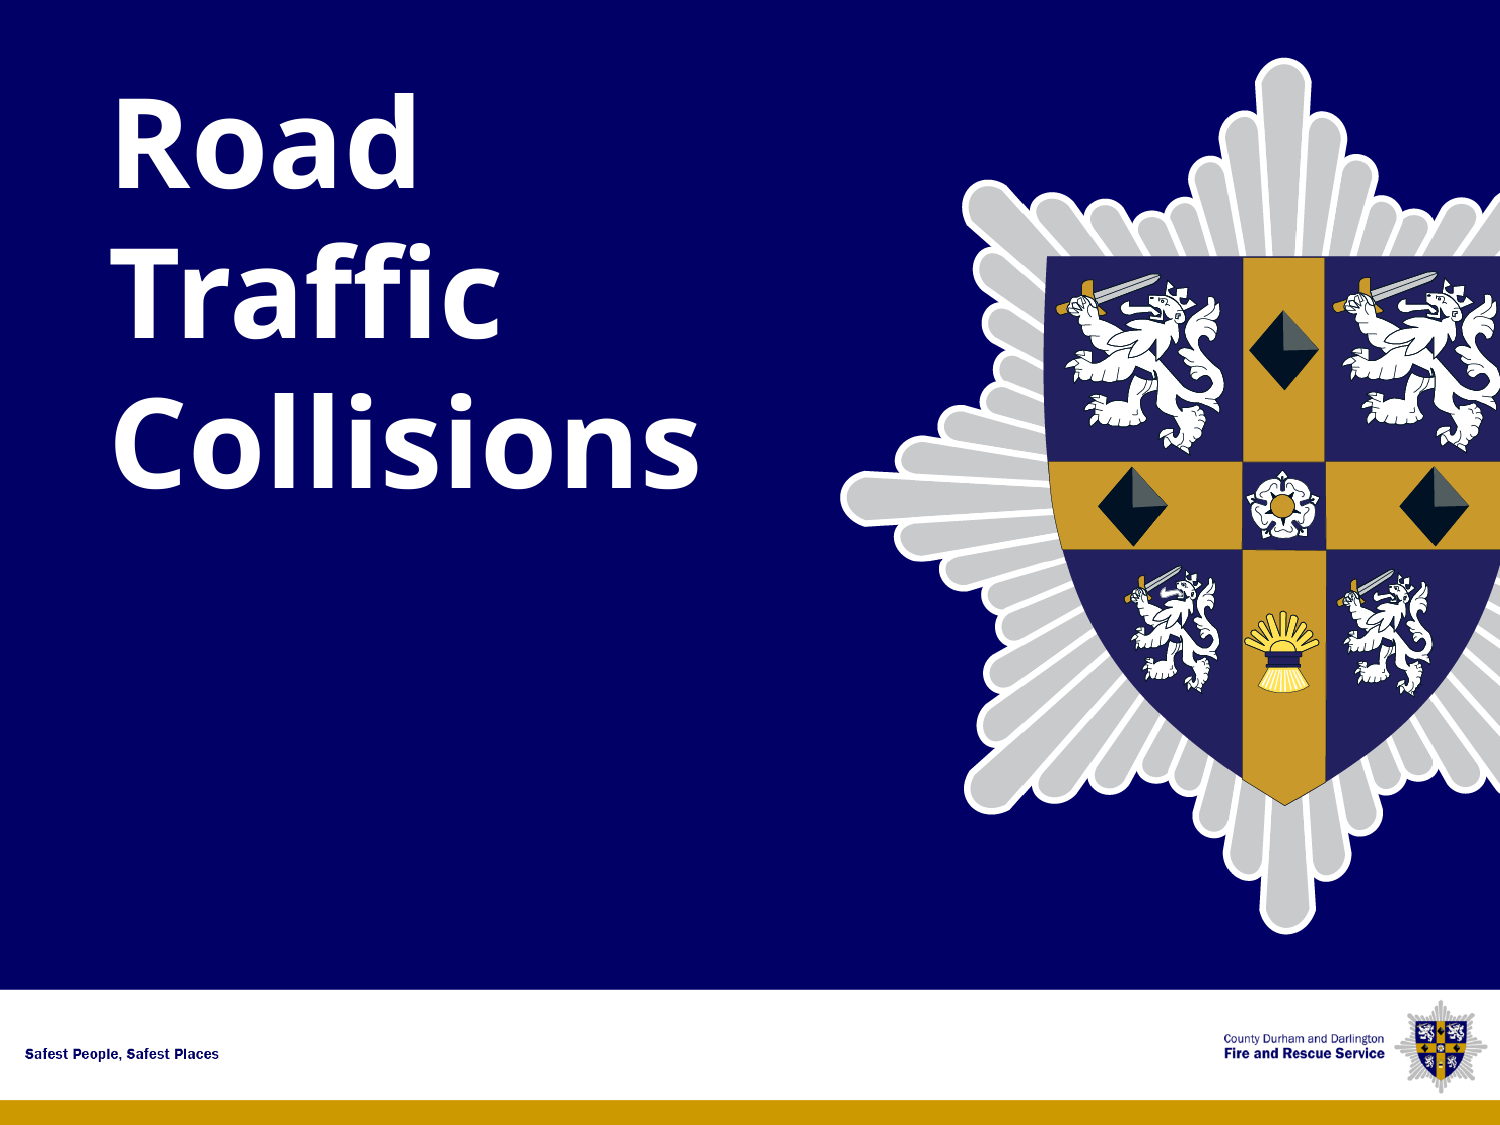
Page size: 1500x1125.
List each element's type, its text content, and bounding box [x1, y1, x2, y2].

picture [0, 0, 1500, 1100]
title Road Traffic Collisions [93, 54, 762, 523]
